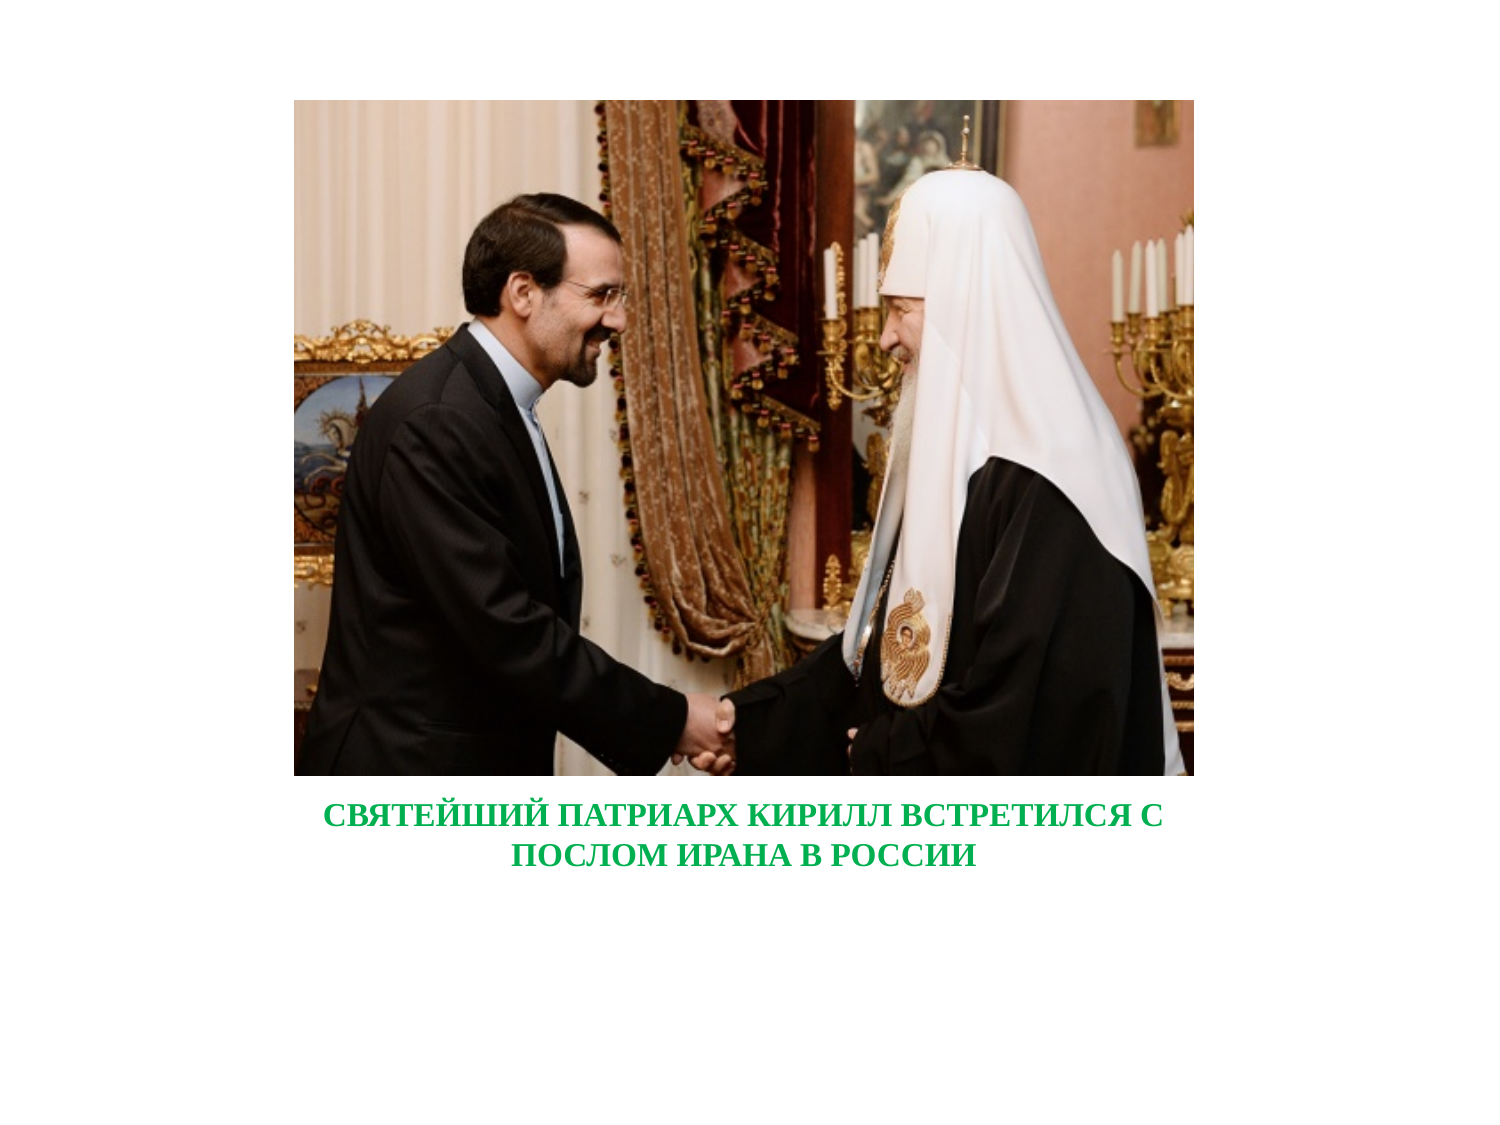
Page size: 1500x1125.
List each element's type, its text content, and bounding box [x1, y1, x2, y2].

title СВЯТЕЙШИЙ ПАТРИАРХ КИРИЛЛ ВСТРЕТИЛСЯ С ПОСЛОМ ИРАНА В РОССИИ [294, 787, 1194, 881]
picture [293, 100, 1195, 776]
